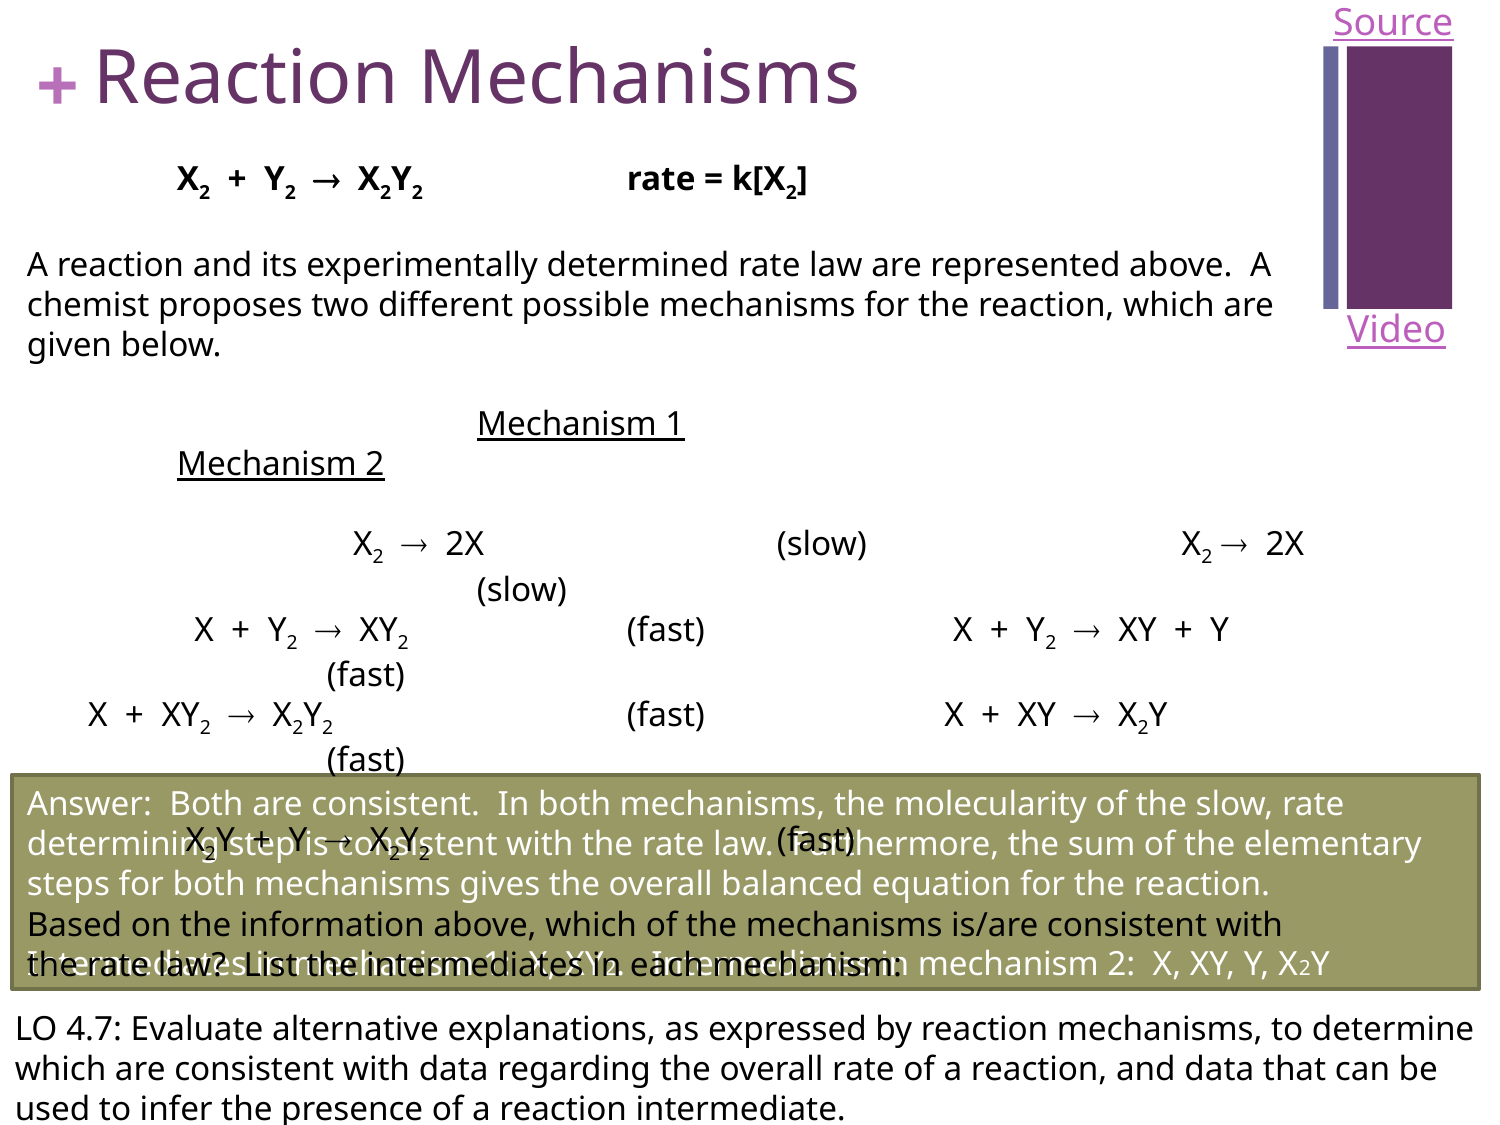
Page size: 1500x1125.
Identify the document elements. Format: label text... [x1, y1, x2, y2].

text_box Source [1318, 0, 1479, 57]
title Reaction Mechanisms [78, 21, 1319, 145]
text_box LO 4.7: Evaluate alternative explanations, as expressed by reaction mechanisms, to determine which are consistent with data regarding the overall rate of a reaction, and data that can be used to infer the presence of a reaction intermediate. [0, 999, 1500, 1125]
text_box X2 + Y2  X2Y2 rate = k[X2] A reaction and its experimentally determined rate law are represented above. A chemist proposes two different possible mechanisms for the reaction, which are given below. Mechanism 1 Mechanism 2 X2  2X (slow) X2  2X (slow) X + Y2  XY2 (fast) X + Y2  XY + Y (fast) X + XY2  X2Y2 (fast) X + XY  X2Y (fast) X2Y + Y  X2Y2 (fast) Based on the information above, which of the mechanisms is/are consistent with the rate law? List the intermediates in each mechanism: [12, 145, 1358, 1036]
text_box Answer: Both are consistent. In both mechanisms, the molecularity of the slow, rate determining step is consistent with the rate law. Furthermore, the sum of the elementary steps for both mechanisms gives the overall balanced equation for the reaction. Intermediates in mechanism 1: X, XY2. Intermediates in mechanism 2: X, XY, Y, X2Y [1358, 773, 1481, 991]
text_box Video [1332, 297, 1479, 364]
